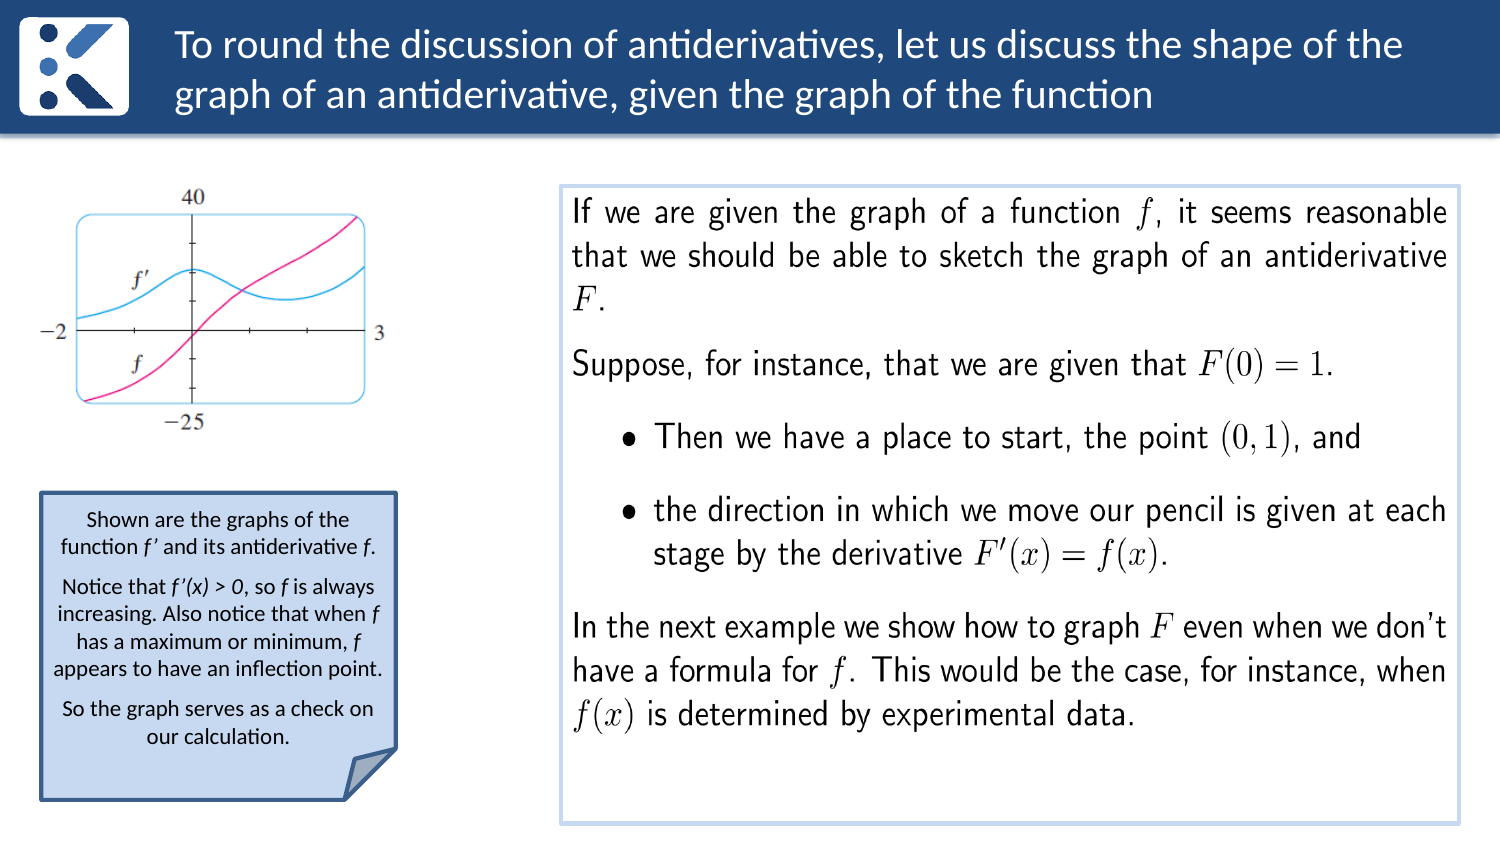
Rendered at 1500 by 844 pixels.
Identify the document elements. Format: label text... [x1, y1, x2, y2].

text_box Shown are the graphs of the function f’ and its antiderivative f. Notice that f’(x) > 0, so f is always increasing. Also notice that when f has a maximum or minimum, f appears to have an inflection point. So the graph serves as a check on our calculation. [39, 490, 398, 802]
title To round the discussion of antiderivatives, let us discuss the shape of the graph of an antiderivative, given the graph of the function [159, 8, 1483, 126]
picture [30, 184, 397, 442]
picture [572, 197, 1447, 735]
text_box [559, 184, 1461, 826]
picture [27, 18, 122, 115]
